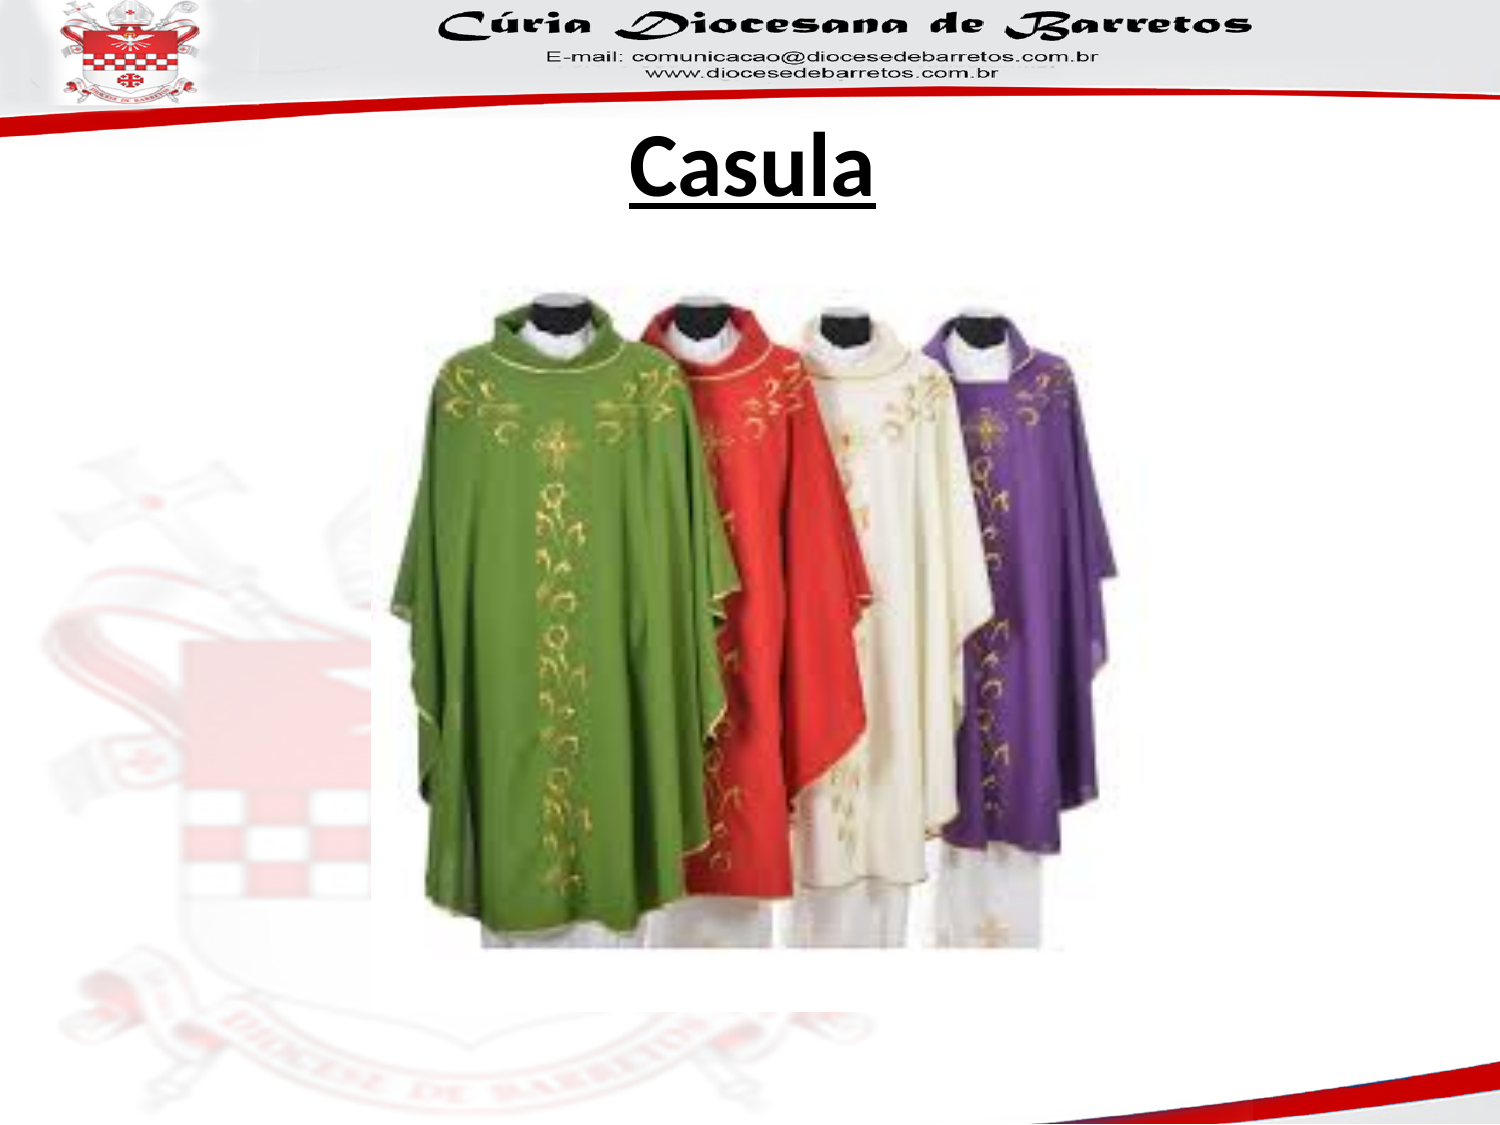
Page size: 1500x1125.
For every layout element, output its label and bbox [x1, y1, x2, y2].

list [371, 231, 1152, 1012]
picture [0, 0, 1500, 1125]
